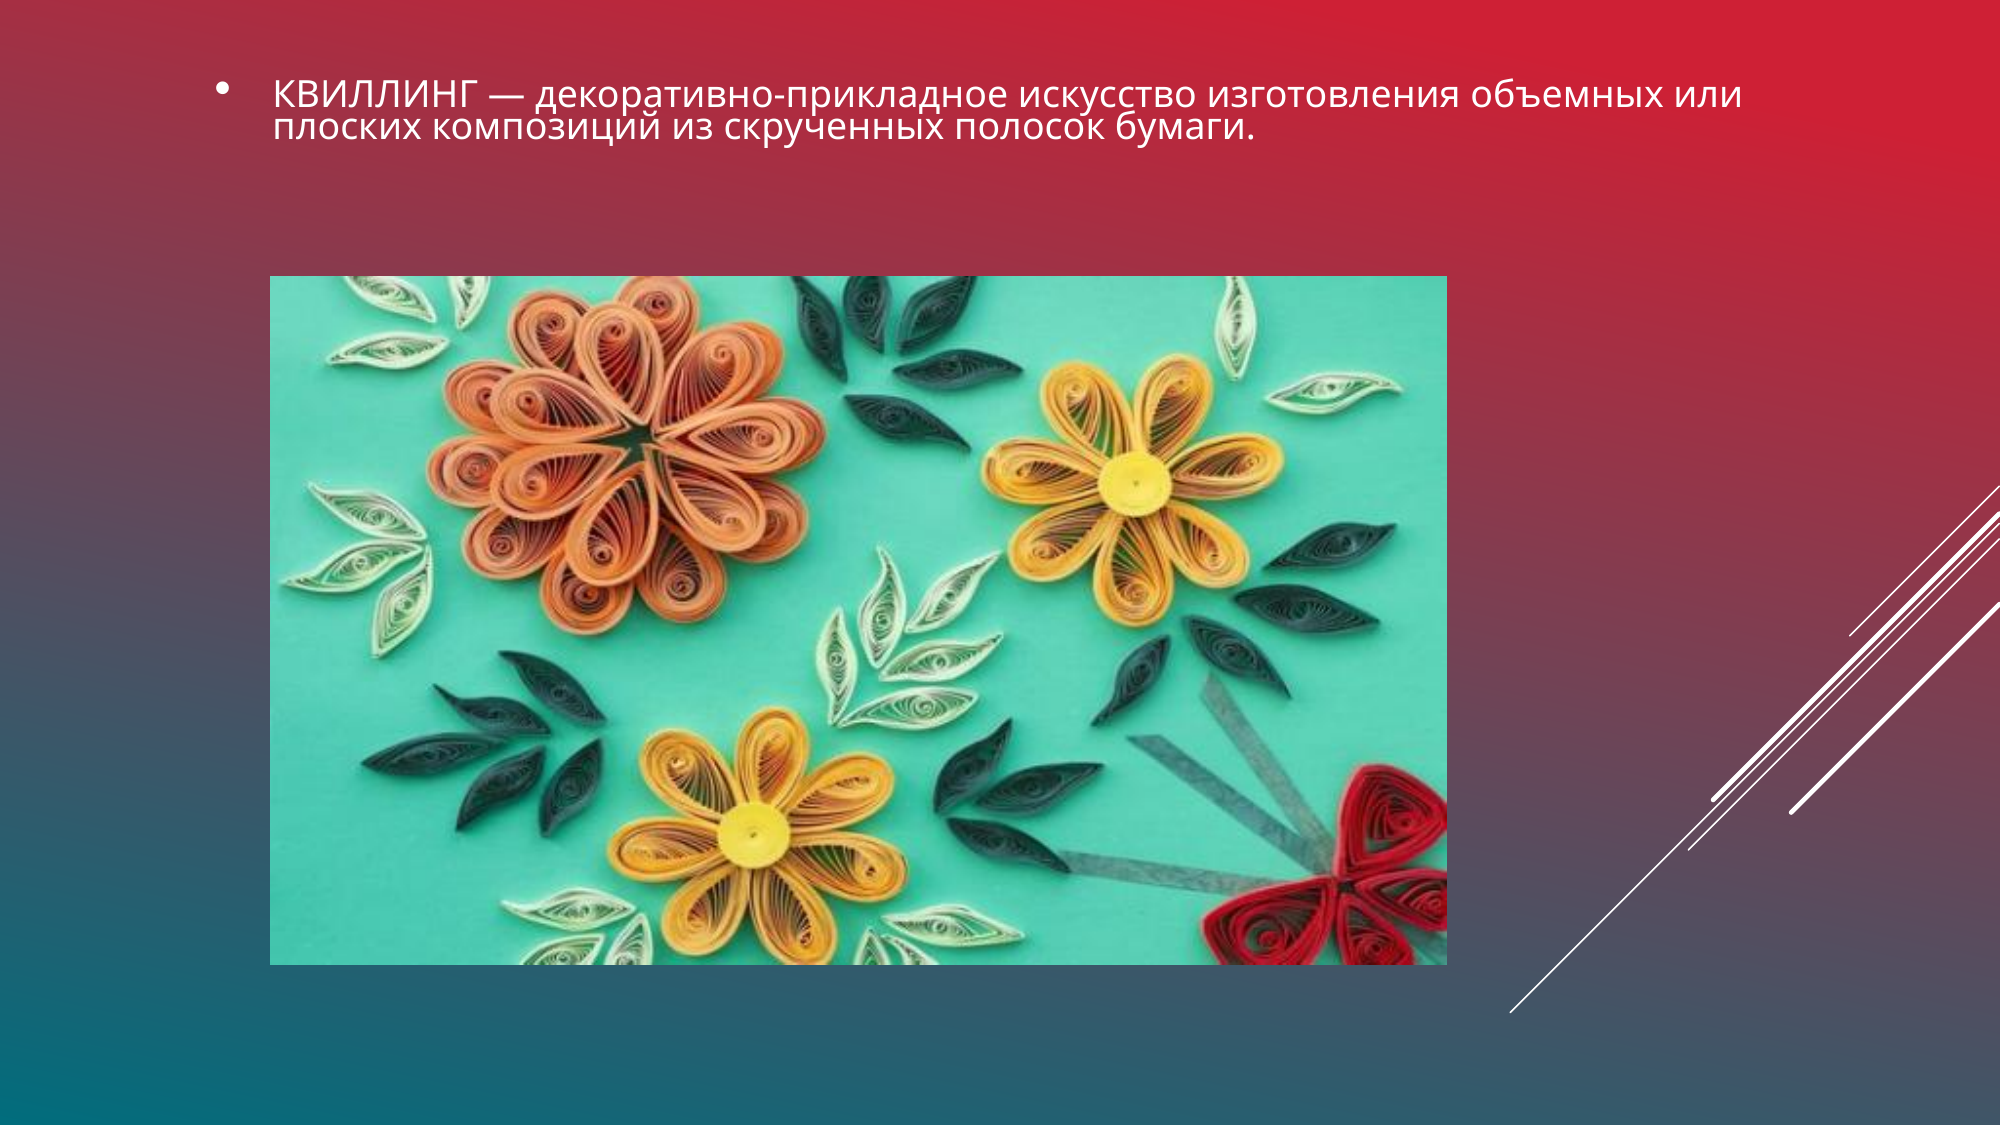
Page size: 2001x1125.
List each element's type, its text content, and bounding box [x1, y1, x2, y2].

text_box КВИЛЛИНГ — декоративно-прикладное искусство изготовления объемных или плоских композиций из скрученных полосок бумаги. [201, 74, 1768, 155]
picture [270, 276, 1447, 965]
